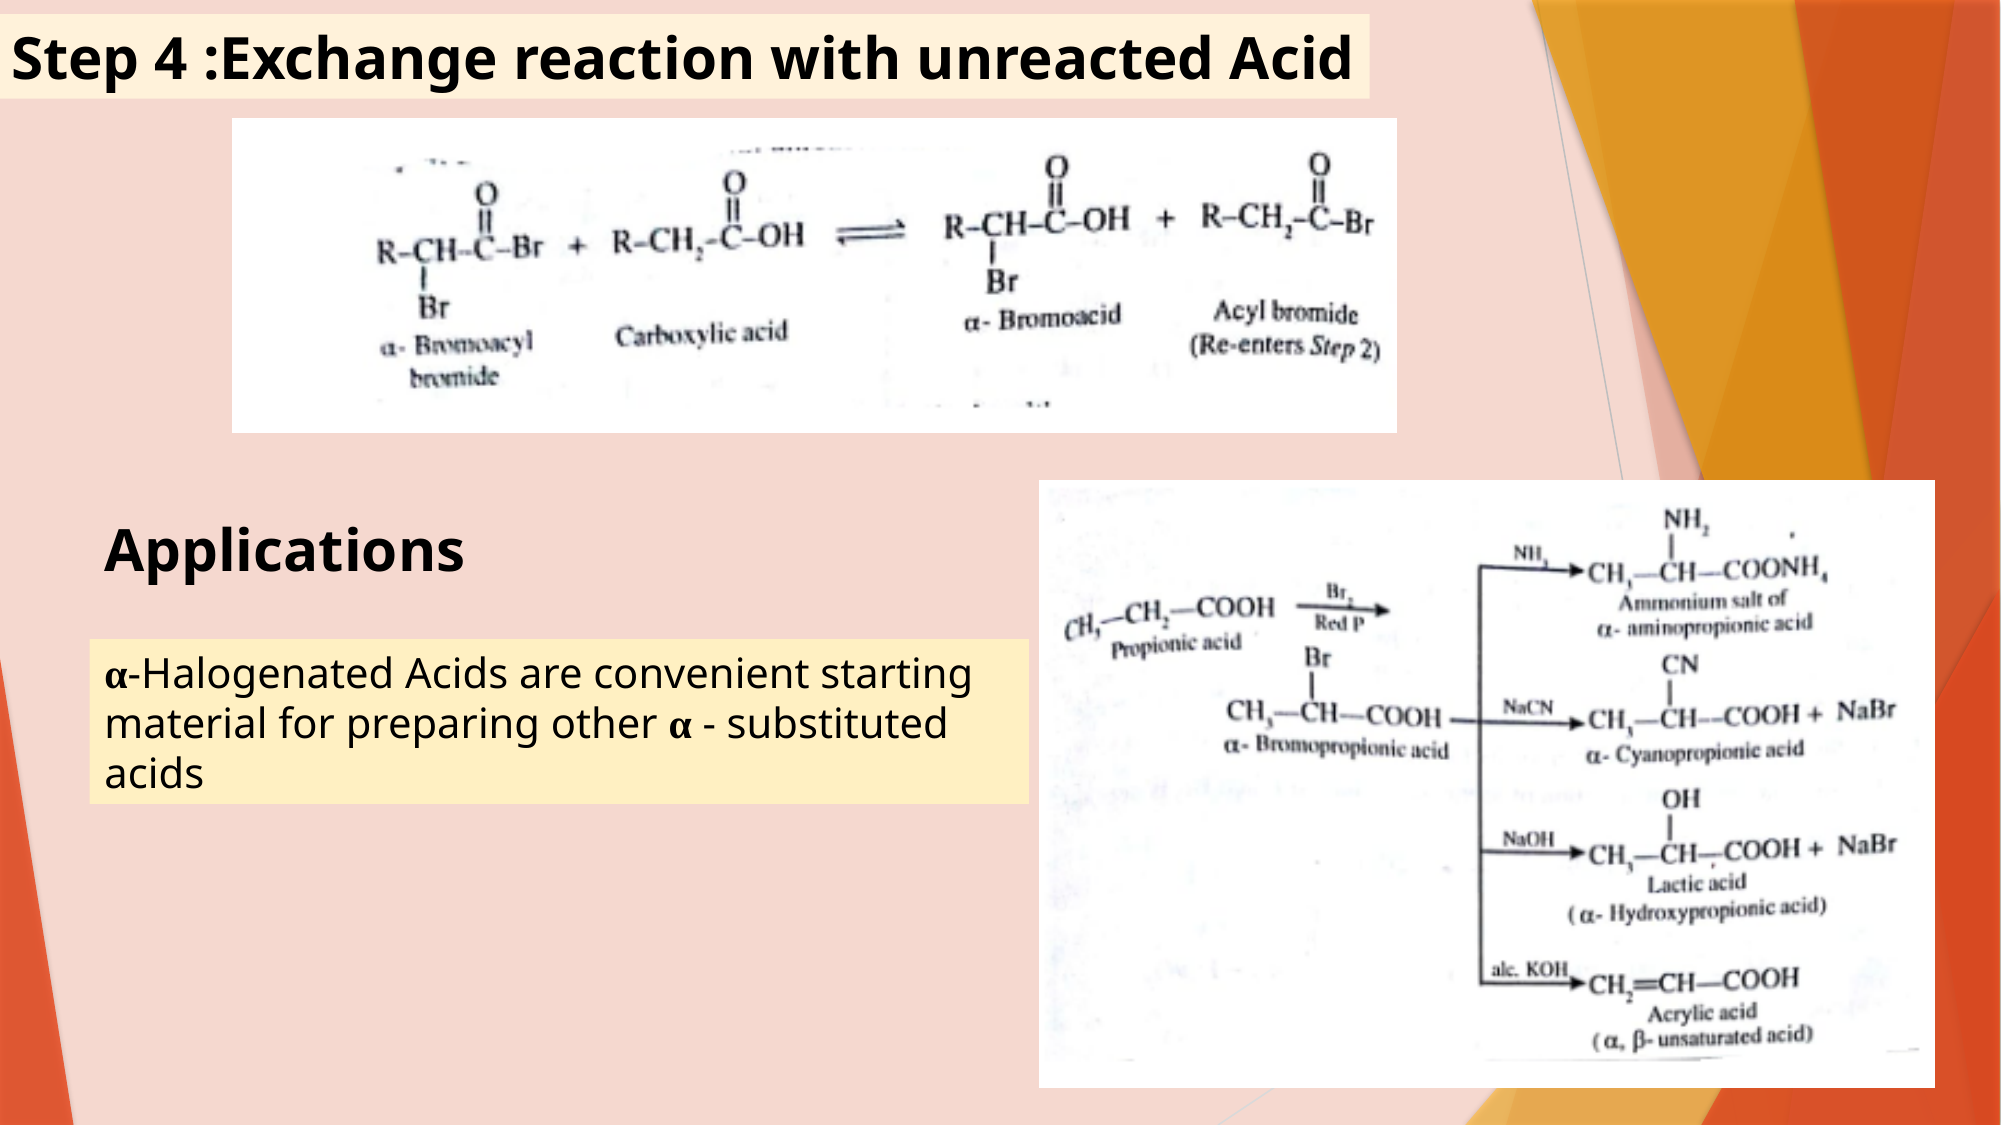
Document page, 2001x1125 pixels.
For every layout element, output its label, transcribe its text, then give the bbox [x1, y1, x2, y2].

text_box Applications [89, 505, 603, 591]
text_box α-Halogenated Acids are convenient starting material for preparing other α - substituted acids [89, 639, 1029, 804]
picture [1039, 479, 1936, 1088]
picture [232, 117, 1397, 434]
text_box Step 4 :Exchange reaction with unreacted Acid [0, 14, 1370, 99]
